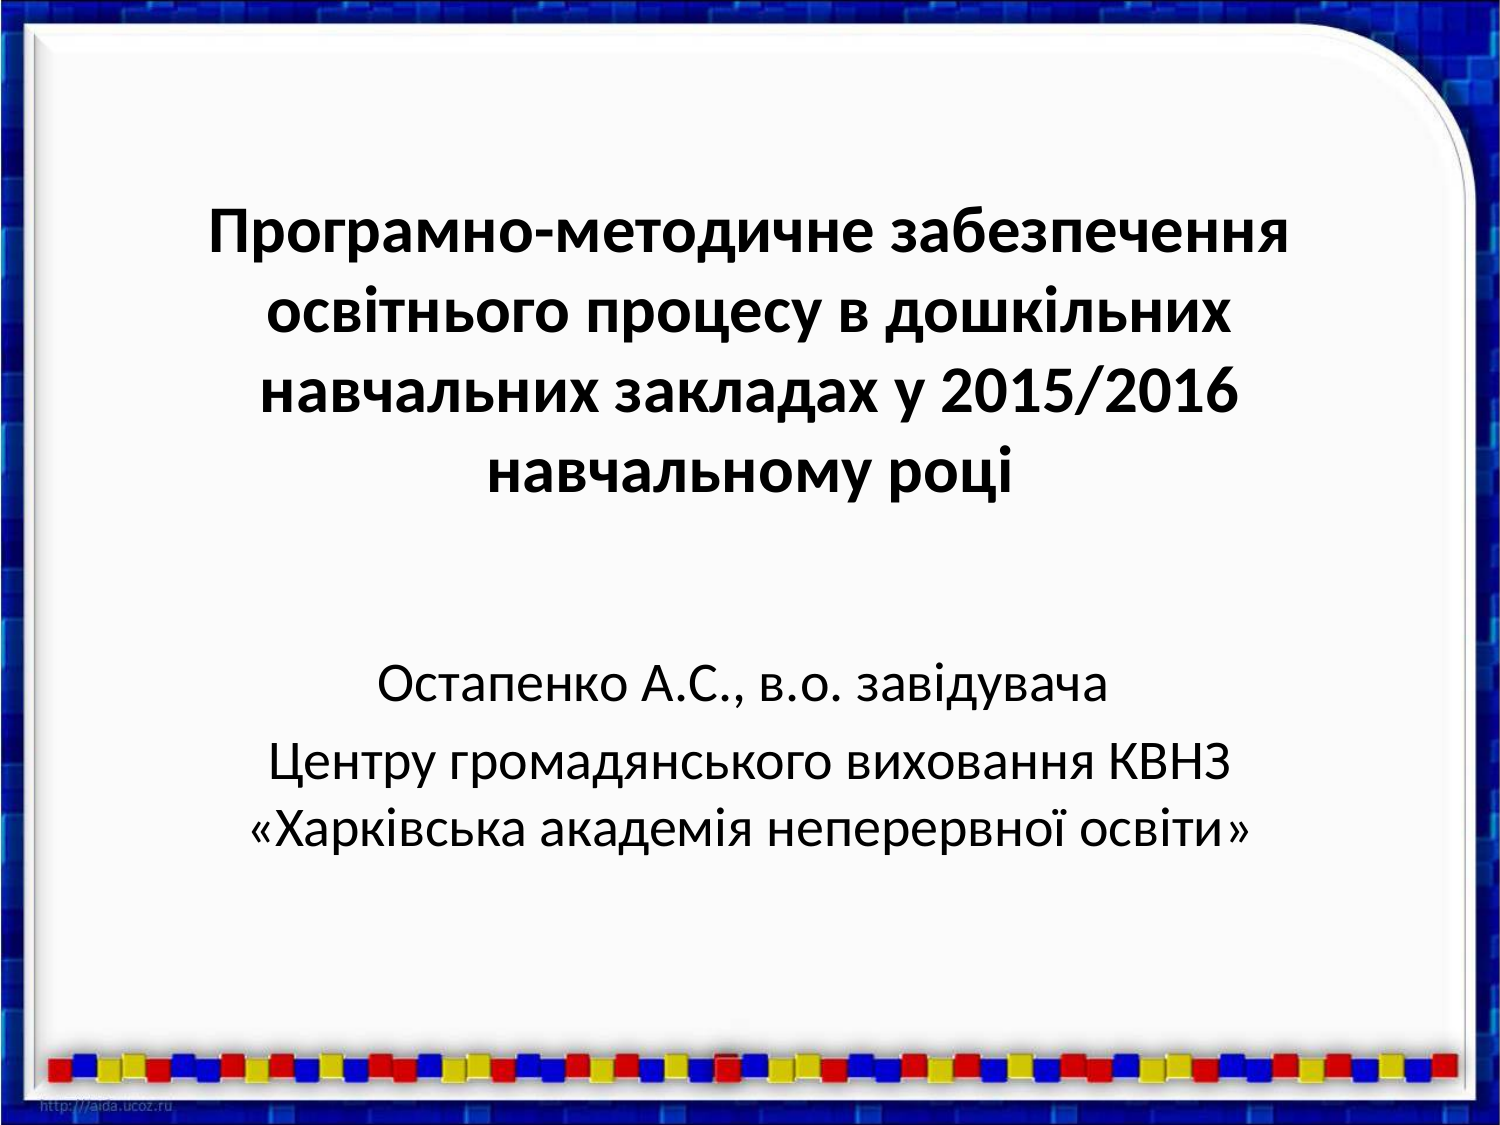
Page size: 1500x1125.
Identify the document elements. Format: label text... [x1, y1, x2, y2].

picture [0, 0, 1500, 1125]
subtitle Остапенко А.С., в.о. завідувача Центру громадянського виховання КВНЗ «Харківська академія неперервної освіти» [225, 637, 1275, 925]
title Програмно-методичне забезпечення освітнього процесу в дошкільних навчальних закладах у 2015/2016 навчальному році [112, 101, 1388, 591]
